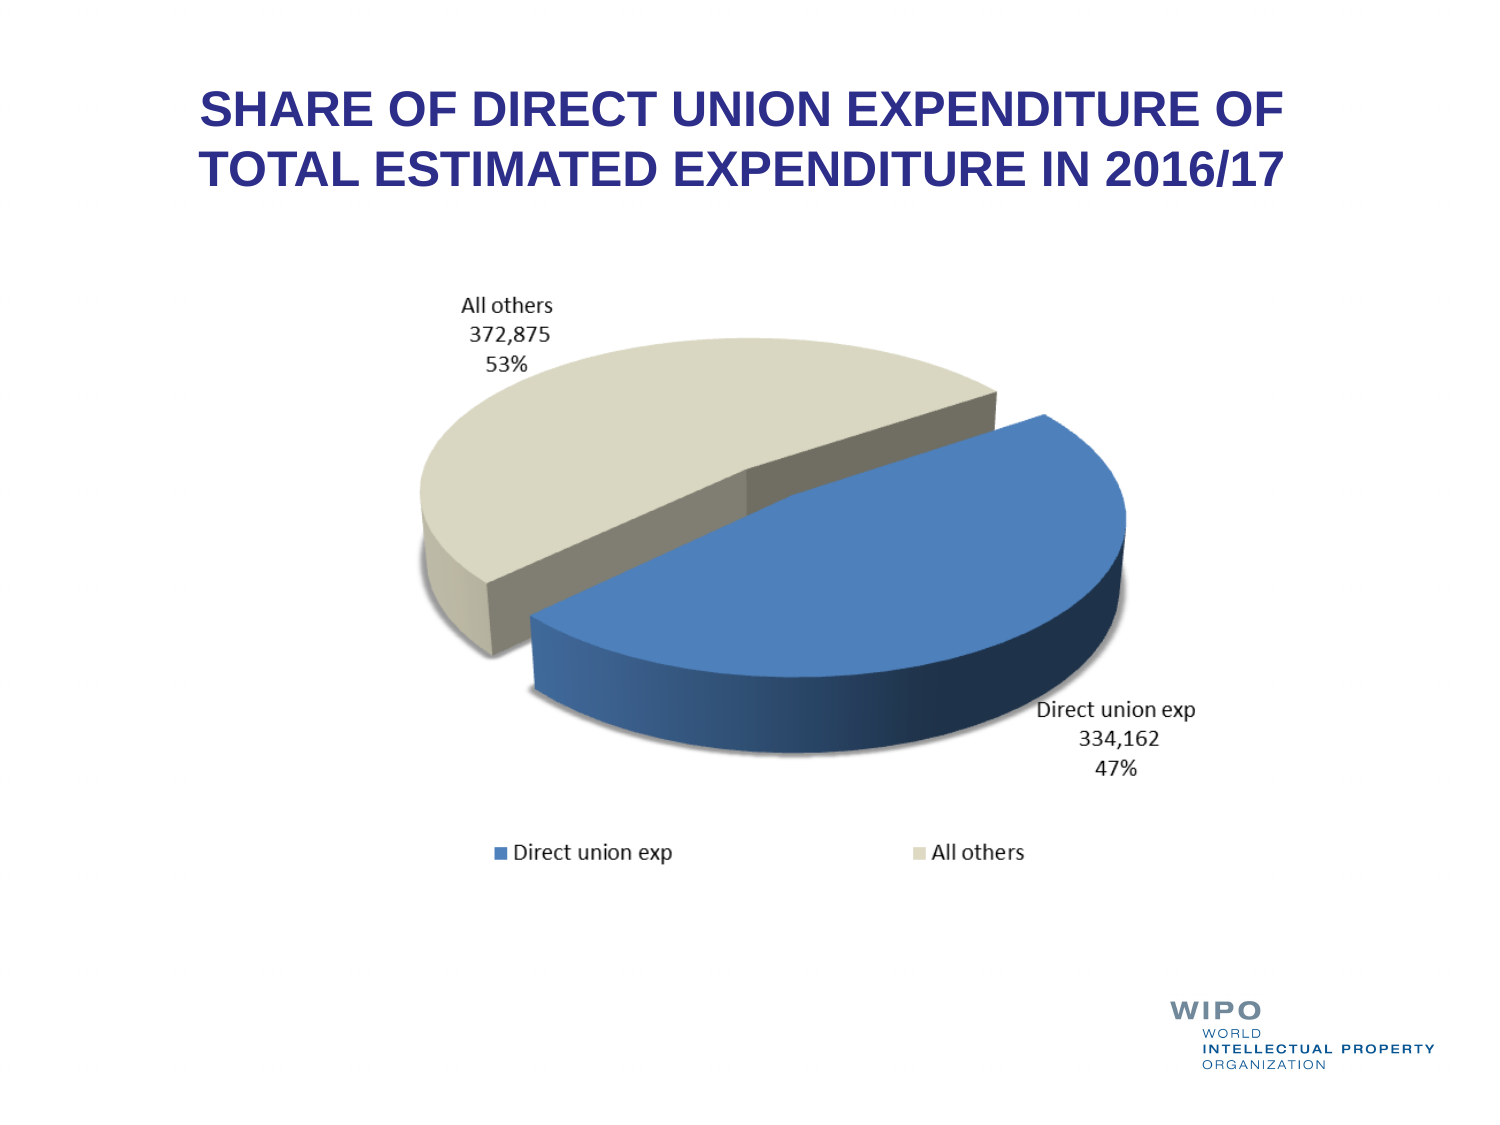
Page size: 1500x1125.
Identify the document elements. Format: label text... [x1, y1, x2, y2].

picture [0, 0, 1500, 1125]
text_box SHARE OF DIRECT UNION EXPENDITURE OF TOTAL ESTIMATED EXPENDITURE IN 2016/17 [142, 68, 1343, 204]
